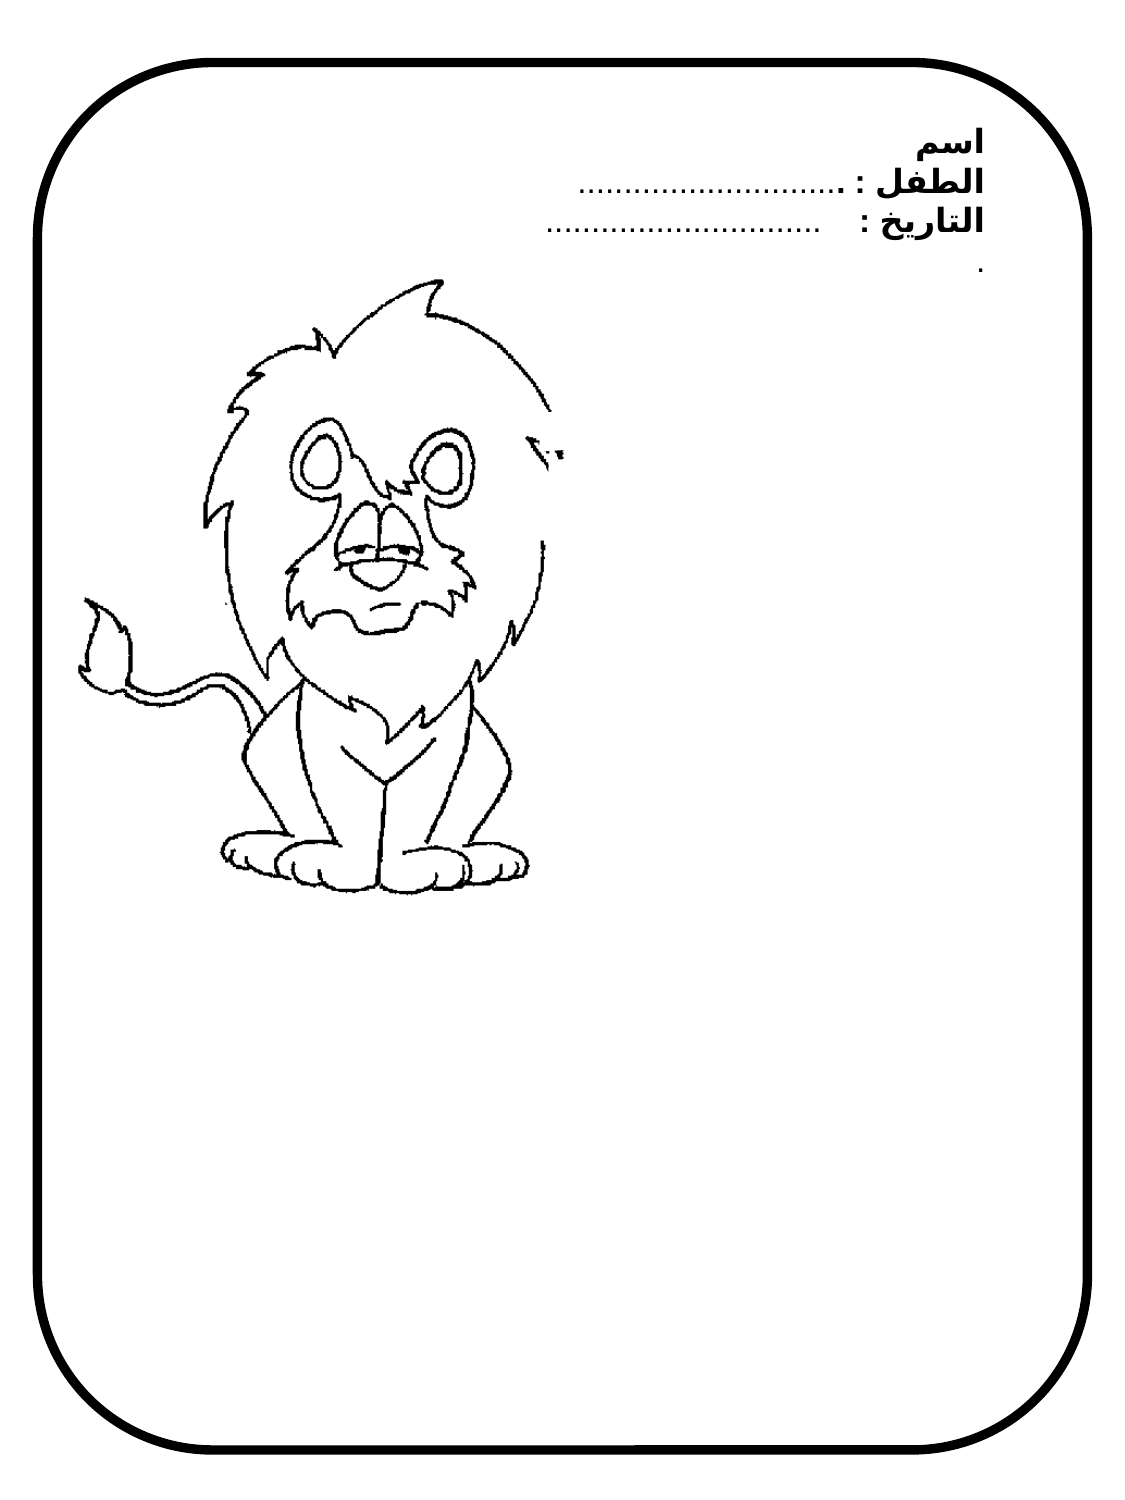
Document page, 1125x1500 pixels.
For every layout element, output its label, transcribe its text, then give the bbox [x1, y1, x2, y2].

picture [49, 262, 594, 929]
text_box اسم الطفل : ............................. التاريخ : ............................... [525, 112, 1000, 287]
text_box [37, 62, 1088, 1450]
